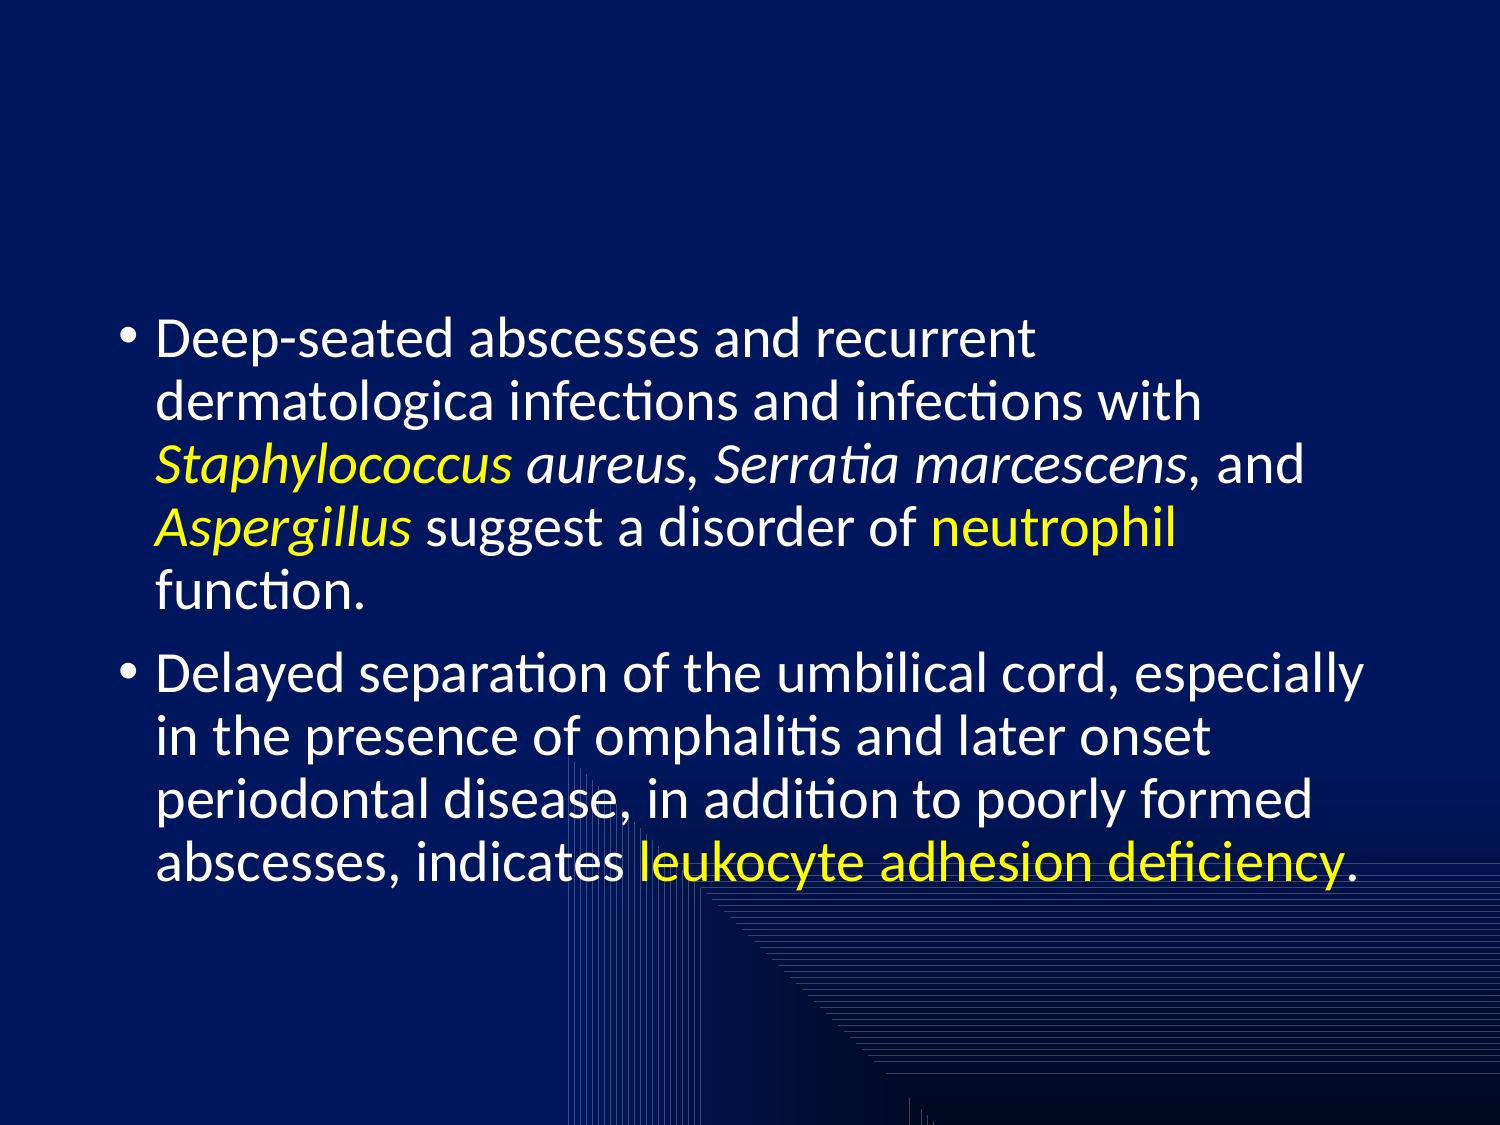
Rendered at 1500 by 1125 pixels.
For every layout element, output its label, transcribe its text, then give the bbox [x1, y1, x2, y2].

list Deep-seated abscesses and recurrent dermatologica infections and infections with Staphylococcus aureus, Serratia marcescens, and Aspergillus suggest a disorder of neutrophil function. Delayed separation of the umbilical cord, especially in the presence of omphalitis and later onset periodontal disease, in addition to poorly formed abscesses, indicates leukocyte adhesion deficiency. [103, 299, 1397, 1014]
